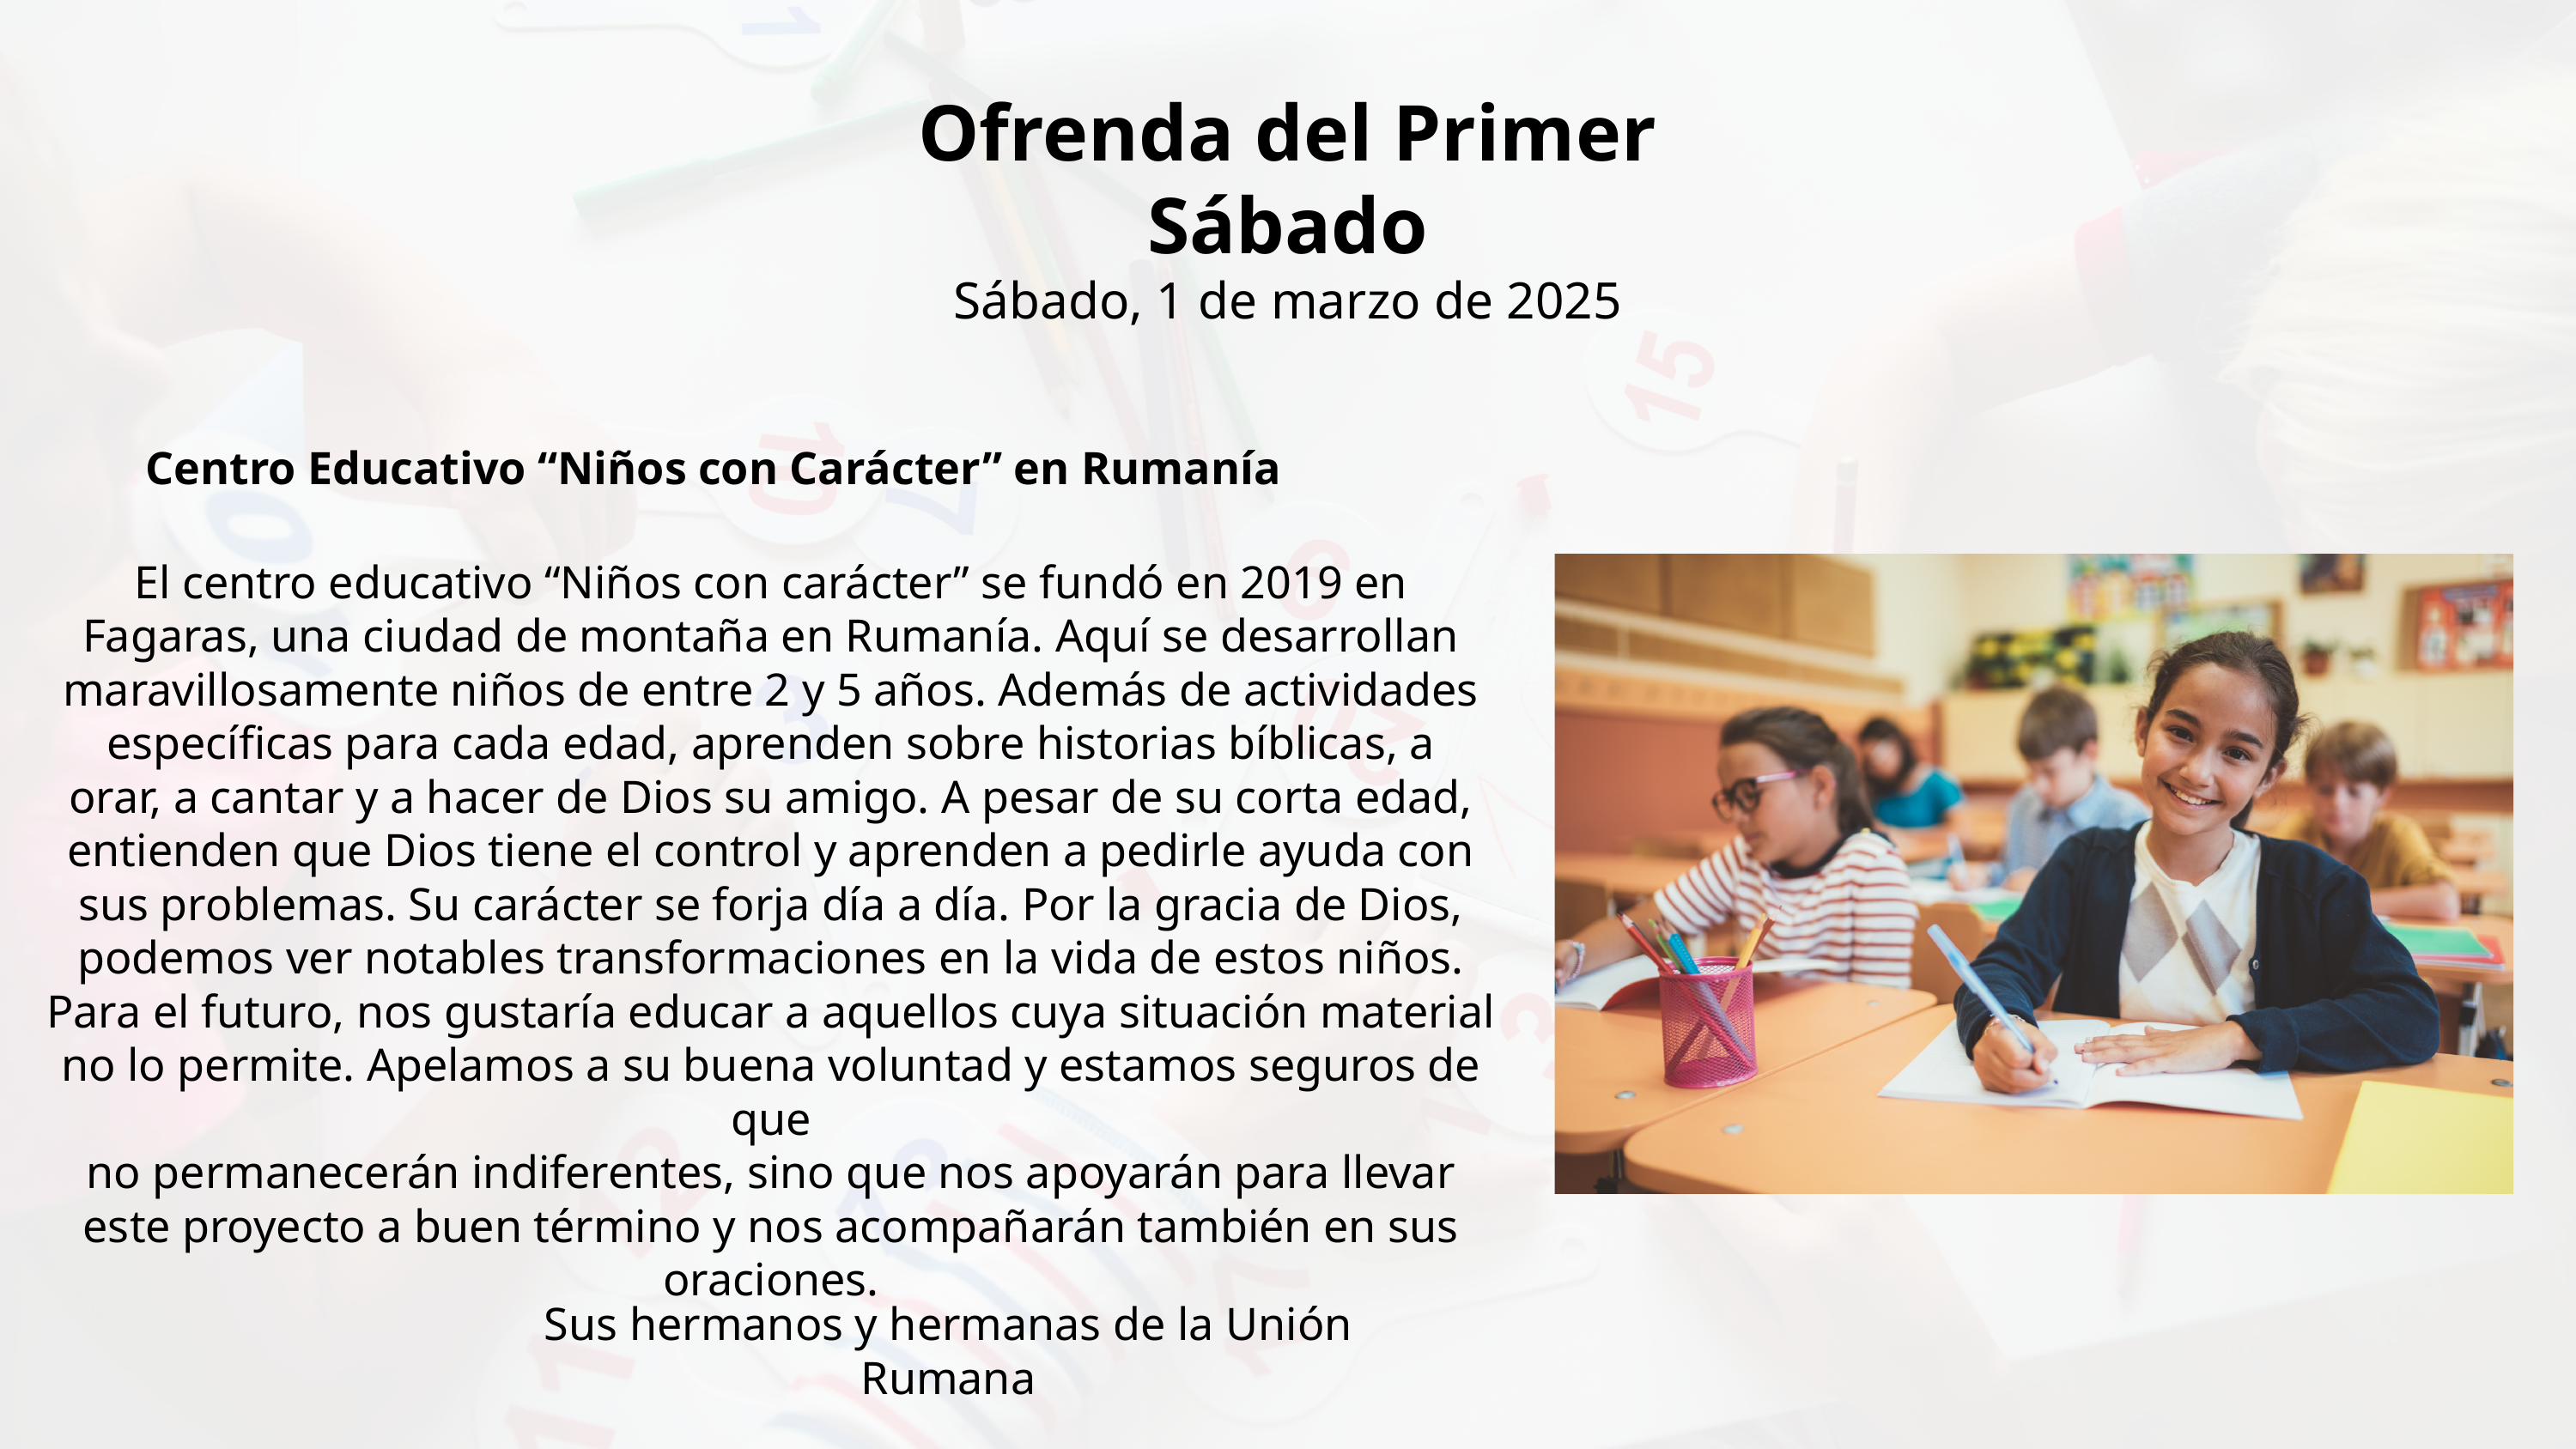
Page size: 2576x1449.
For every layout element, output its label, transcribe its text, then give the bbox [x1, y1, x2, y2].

text_box El centro educativo “Niños con carácter” se fundó en 2019 en Fagaras, una ciudad de montaña en Rumanía. Aquí se desarrollan maravillosamente niños de entre 2 y 5 años. Además de actividades específicas para cada edad, aprenden sobre historias bíblicas, a orar, a cantar y a hacer de Dios su amigo. A pesar de su corta edad, entienden que Dios tiene el control y aprenden a pedirle ayuda con sus problemas. Su carácter se forja día a día. Por la gracia de Dios, podemos ver notables transformaciones en la vida de estos niños. Para el futuro, nos gustaría educar a aquellos cuya situación material no lo permite. Apelamos a su buena voluntad y estamos seguros de que no permanecerán indiferentes, sino que nos apoyarán para llevar este proyecto a buen término y nos acompañarán también en sus oraciones. [27, 554, 1516, 1306]
text_box [1554, 554, 2514, 1194]
text_box Sus hermanos y hermanas de la Unión Rumana [459, 1295, 1438, 1404]
text_box Ofrenda del Primer Sábado Sábado, 1 de marzo de 2025 [770, 83, 1805, 330]
text_box [0, 0, 2576, 1449]
text_box Centro Educativo “Niños con Carácter” en Rumanía [141, 440, 1286, 494]
